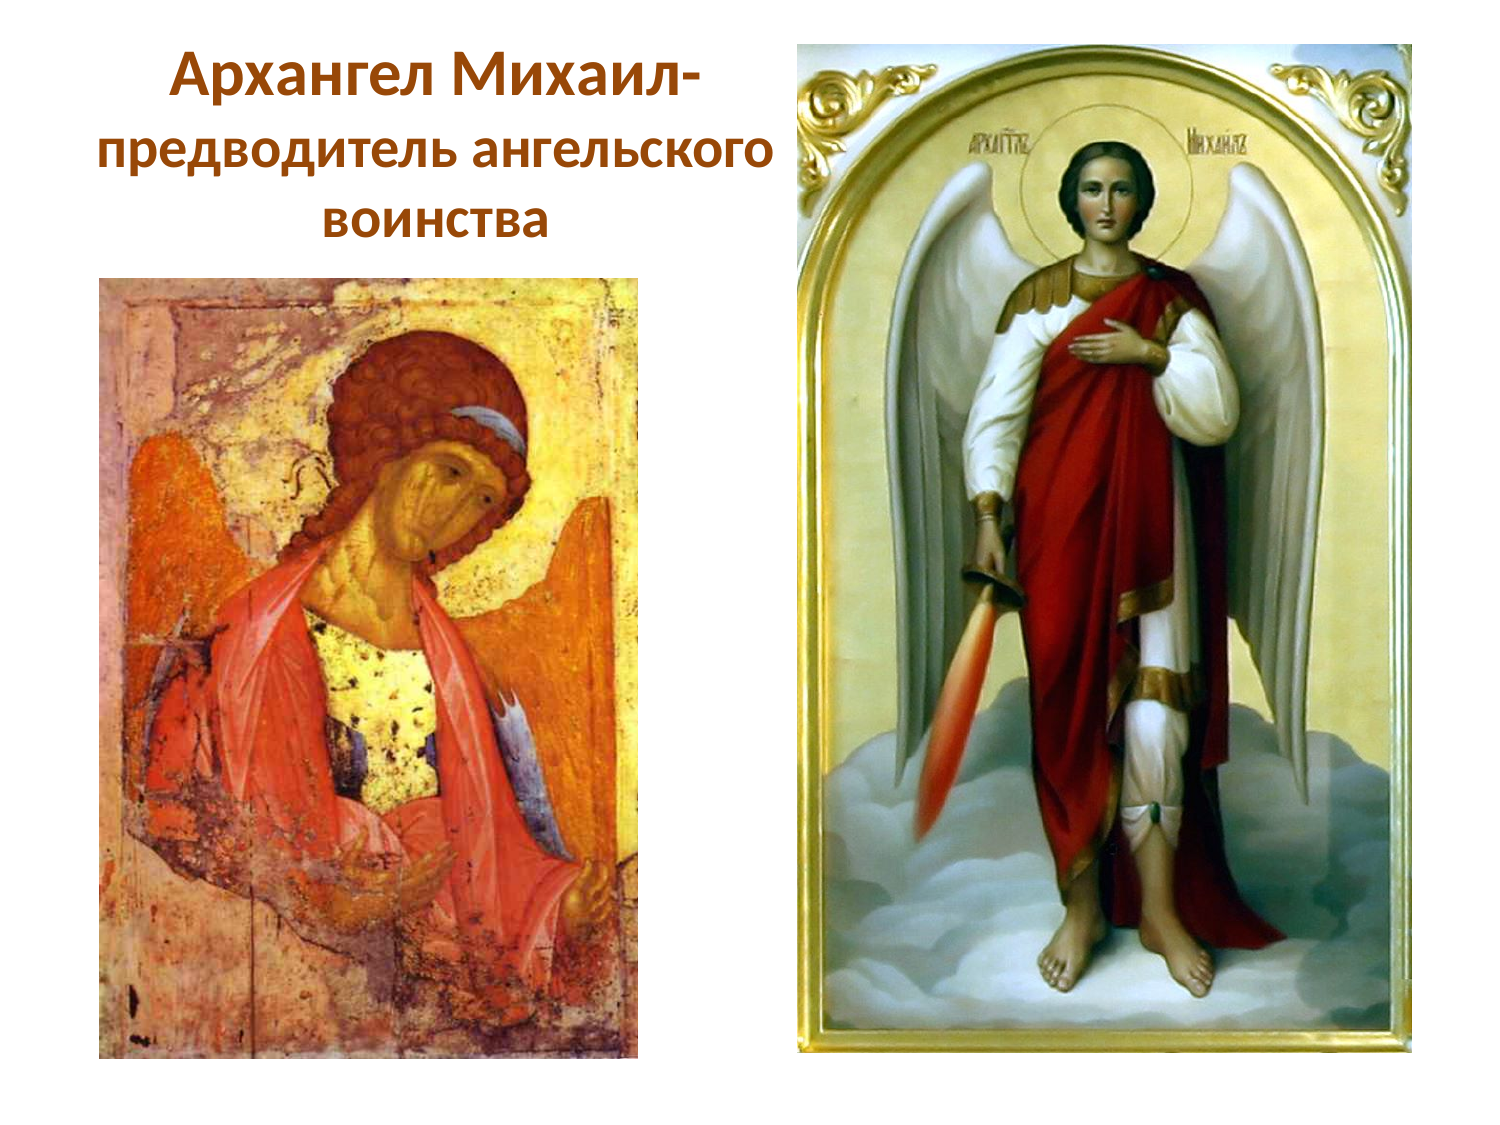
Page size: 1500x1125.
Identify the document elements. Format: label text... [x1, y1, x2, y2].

picture [98, 278, 639, 1059]
title Архангел Михаил- предводитель ангельского воинства [75, 45, 793, 233]
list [796, 44, 1412, 1053]
